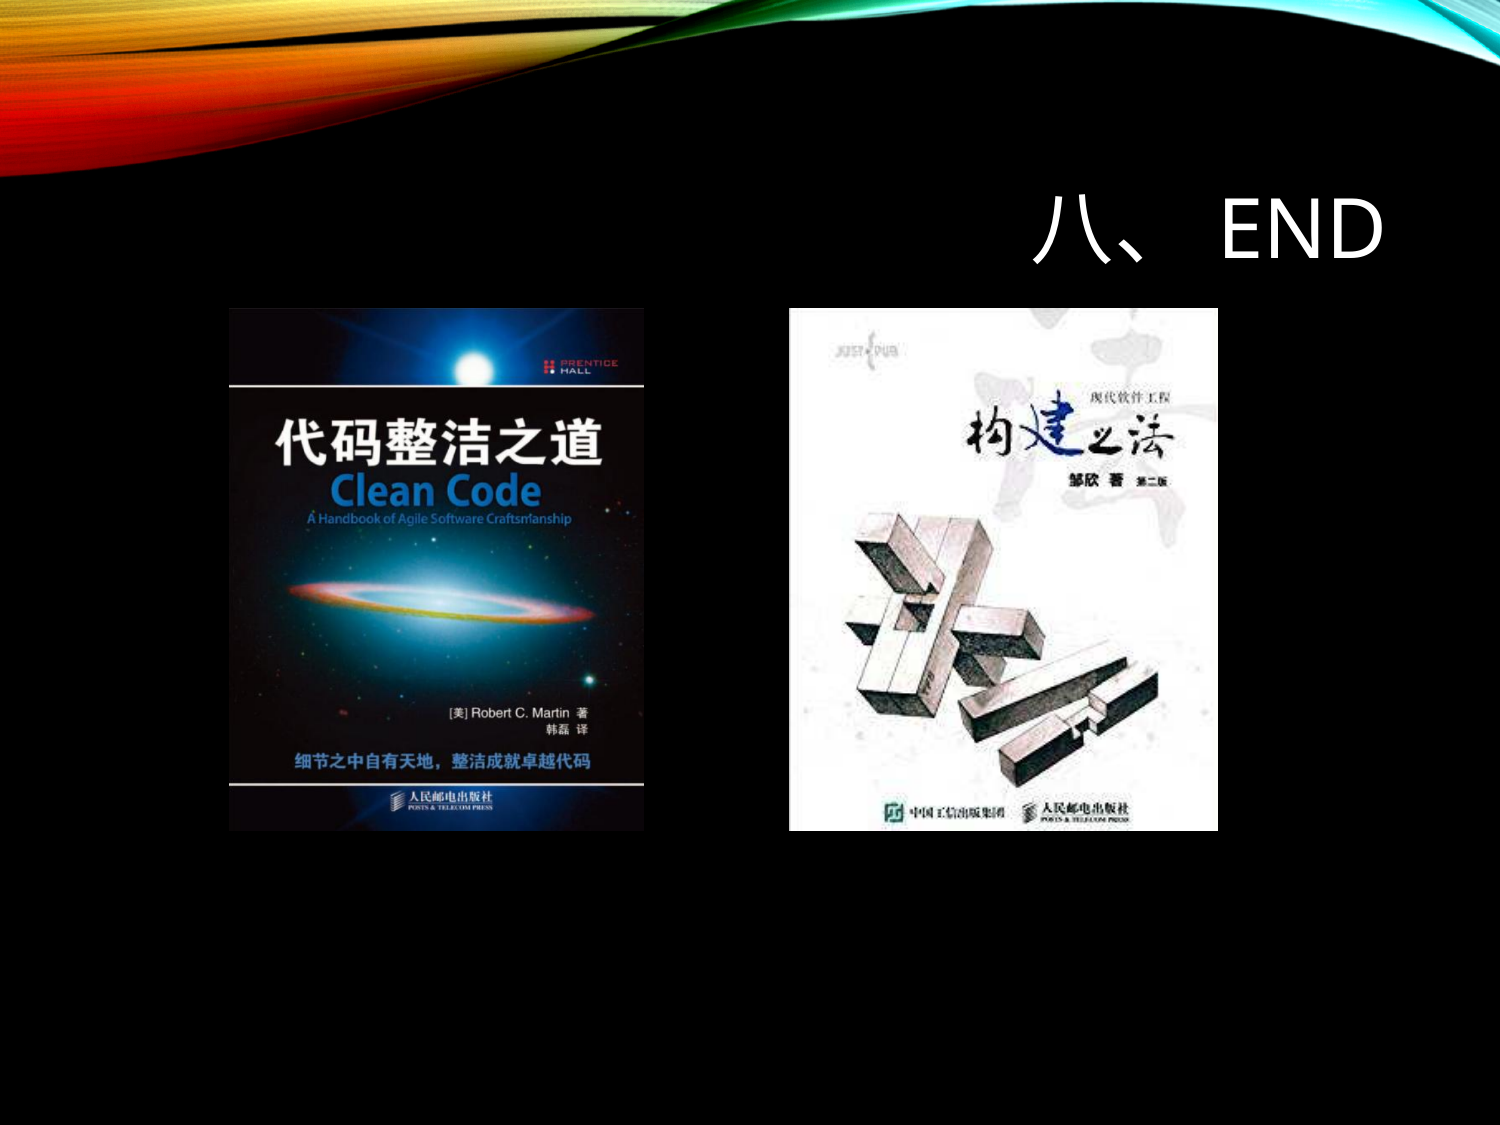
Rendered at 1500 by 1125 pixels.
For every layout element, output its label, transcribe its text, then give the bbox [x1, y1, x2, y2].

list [229, 308, 644, 832]
picture [789, 308, 1219, 832]
title 八、END [356, 125, 1403, 338]
picture [0, 0, 1500, 178]
